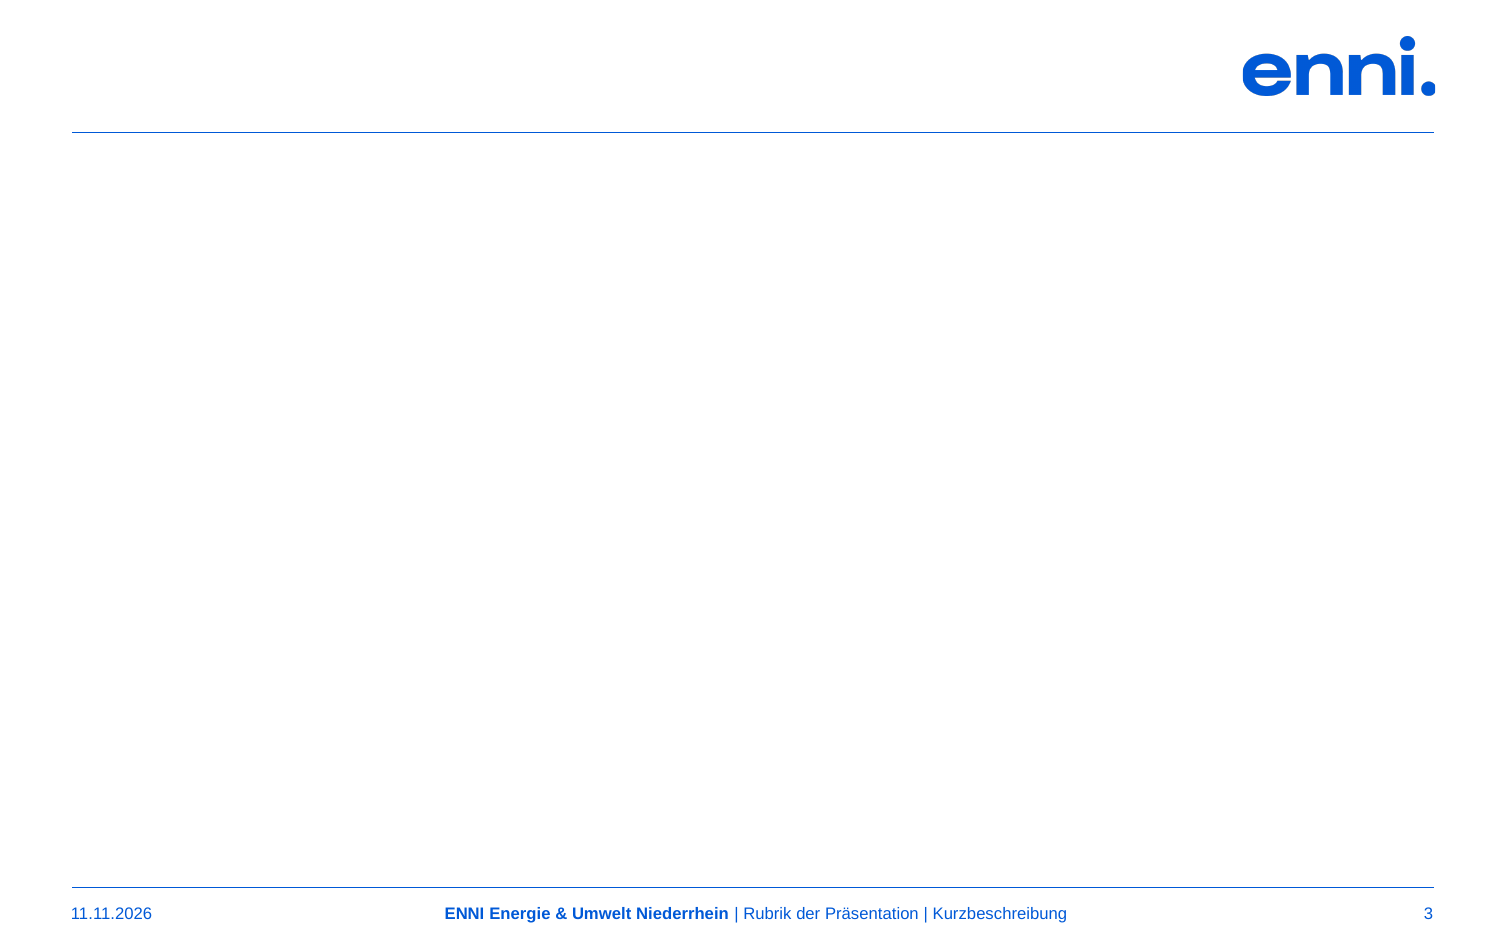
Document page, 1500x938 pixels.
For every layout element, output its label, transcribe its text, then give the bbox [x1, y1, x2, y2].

slide_number 3 [1085, 887, 1449, 938]
footer ENNI Energie & Umwelt Niederrhein | Rubrik der Präsentation | Kurzbeschreibung [427, 887, 1085, 938]
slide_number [55, 887, 394, 938]
